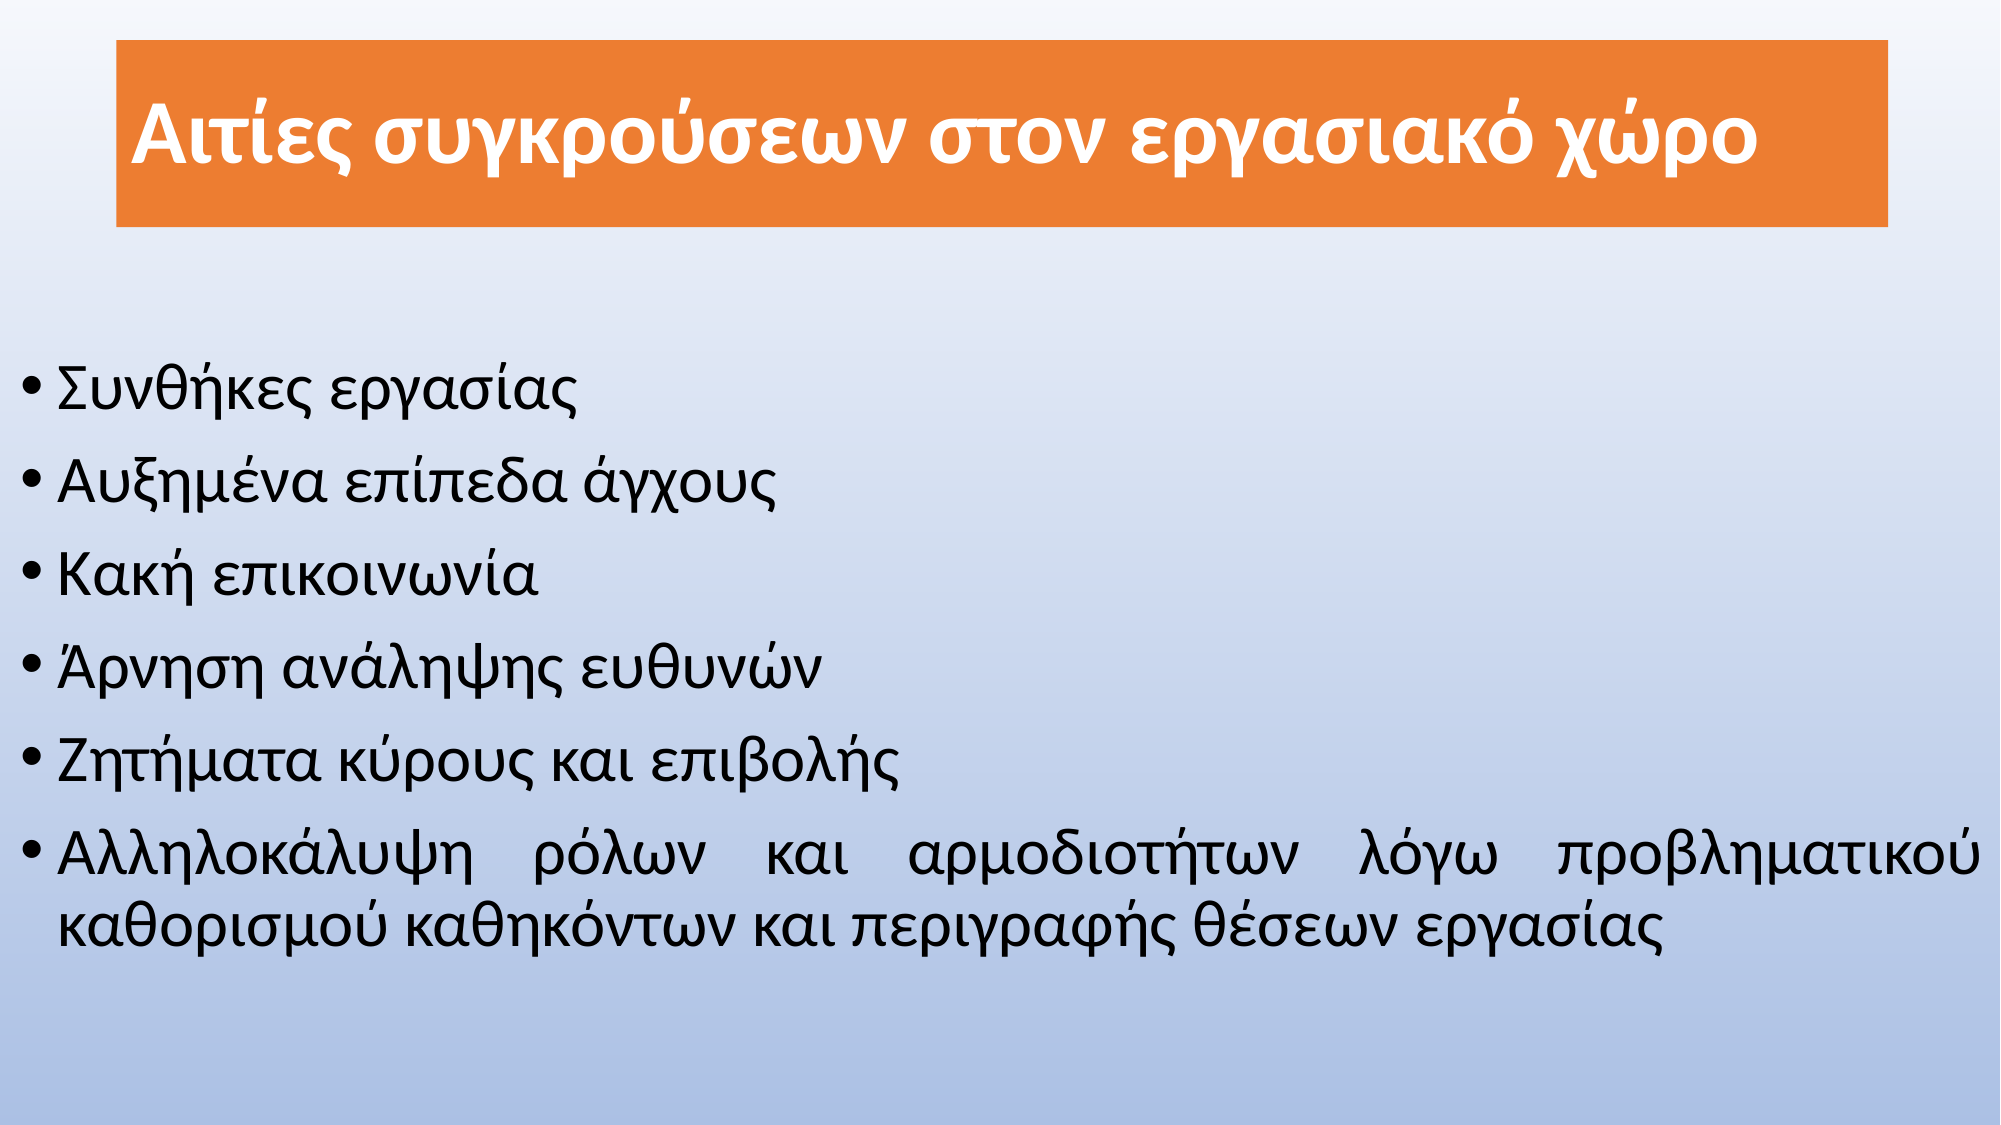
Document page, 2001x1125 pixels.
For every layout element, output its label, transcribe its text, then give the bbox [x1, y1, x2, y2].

list Συνθήκες εργασίας Αυξημένα επίπεδα άγχους Κακή επικοινωνία Άρνηση ανάληψης ευθυνών Ζητήματα κύρους και επιβολής Αλληλοκάλυψη ρόλων και αρμοδιοτήτων λόγω προβληματικού καθορισμού καθηκόντων και περιγραφής θέσεων εργασίας [5, 243, 2000, 1125]
title Αιτίες συγκρούσεων στον εργασιακό χώρο [116, 40, 1889, 228]
